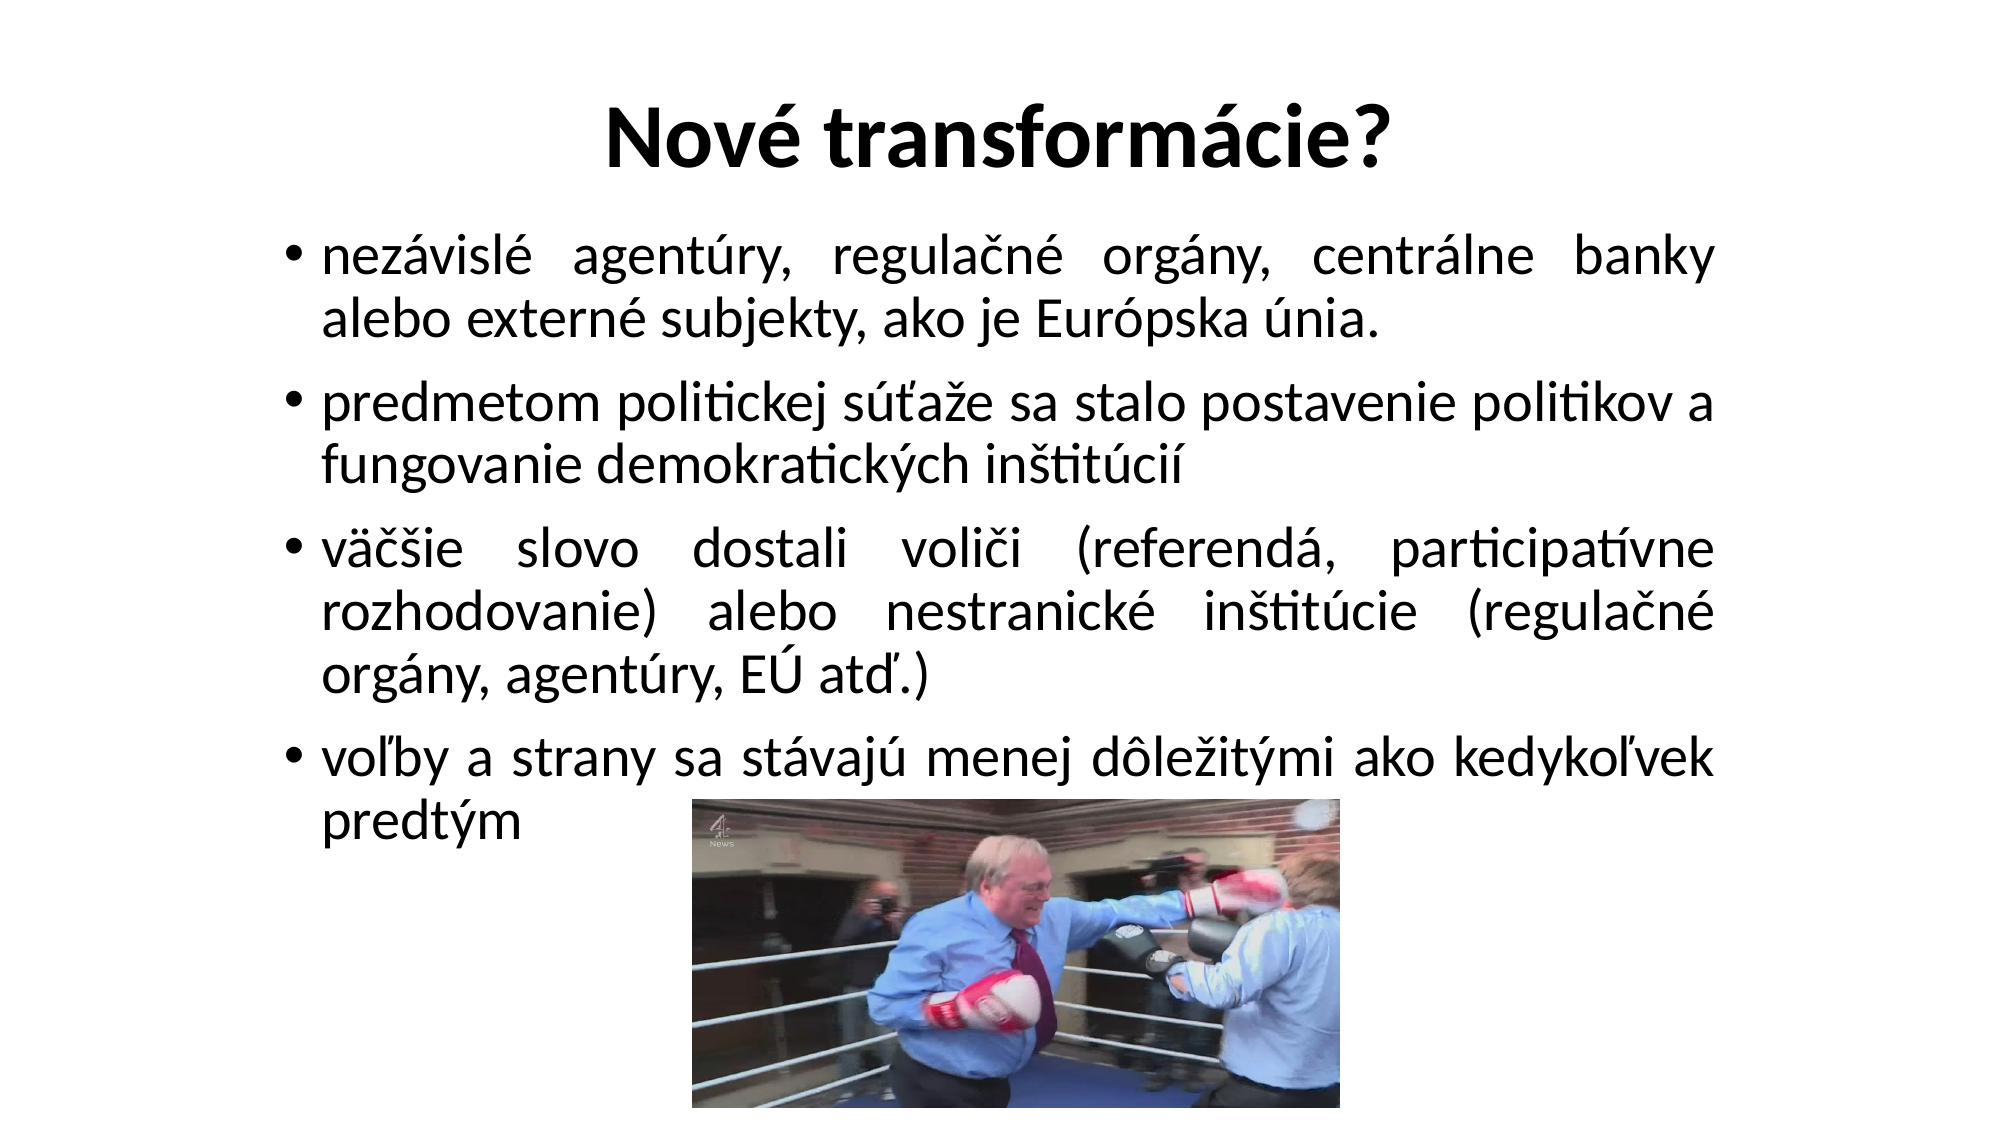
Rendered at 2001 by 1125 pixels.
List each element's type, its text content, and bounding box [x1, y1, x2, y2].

title Nové transformácie? [137, 59, 1863, 217]
list nezávislé agentúry, regulačné orgány, centrálne banky alebo externé subjekty, ako je Európska únia. predmetom politickej súťaže sa stalo postavenie politikov a fungovanie demokratických inštitúcií väčšie slovo dostali voliči (referendá, participatívne rozhodovanie) alebo nestranické inštitúcie (regulačné orgány, agentúry, EÚ atď.) voľby a strany sa stávajú menej dôležitými ako kedykoľvek predtým [268, 216, 1732, 1108]
picture [692, 799, 1340, 1108]
